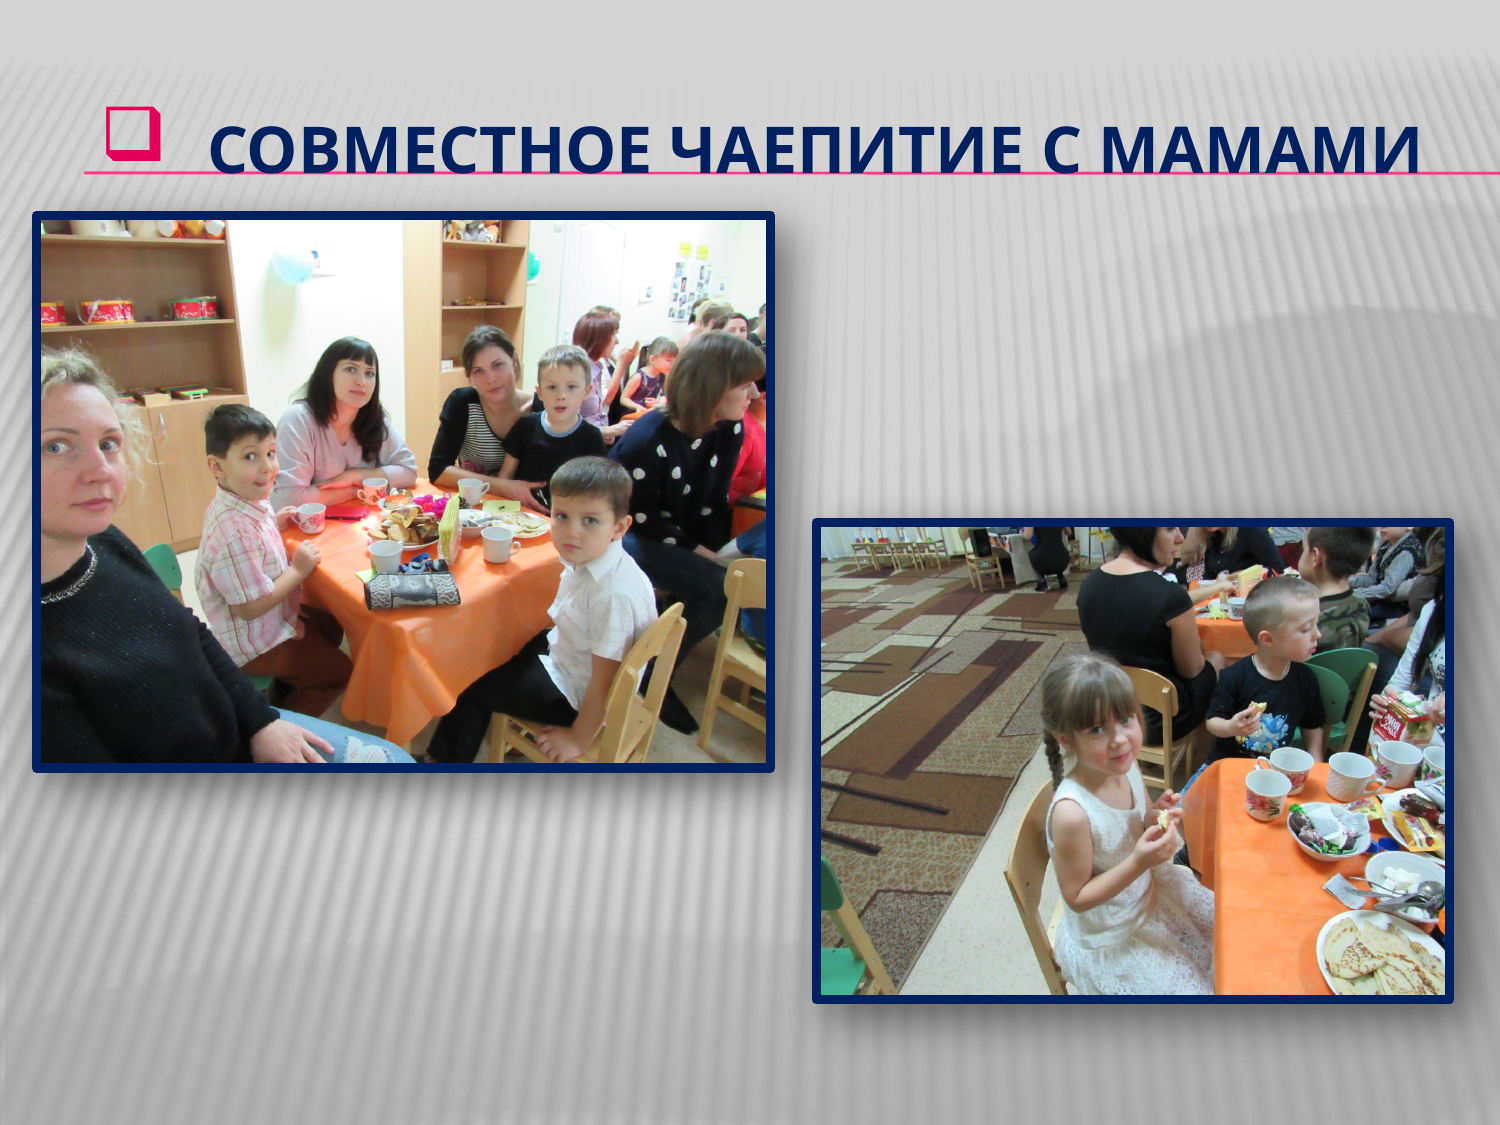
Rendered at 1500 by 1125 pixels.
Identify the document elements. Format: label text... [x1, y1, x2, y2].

title Совместное чаепитие с мамами [49, 75, 1475, 213]
picture [40, 219, 766, 764]
picture [820, 526, 1446, 996]
